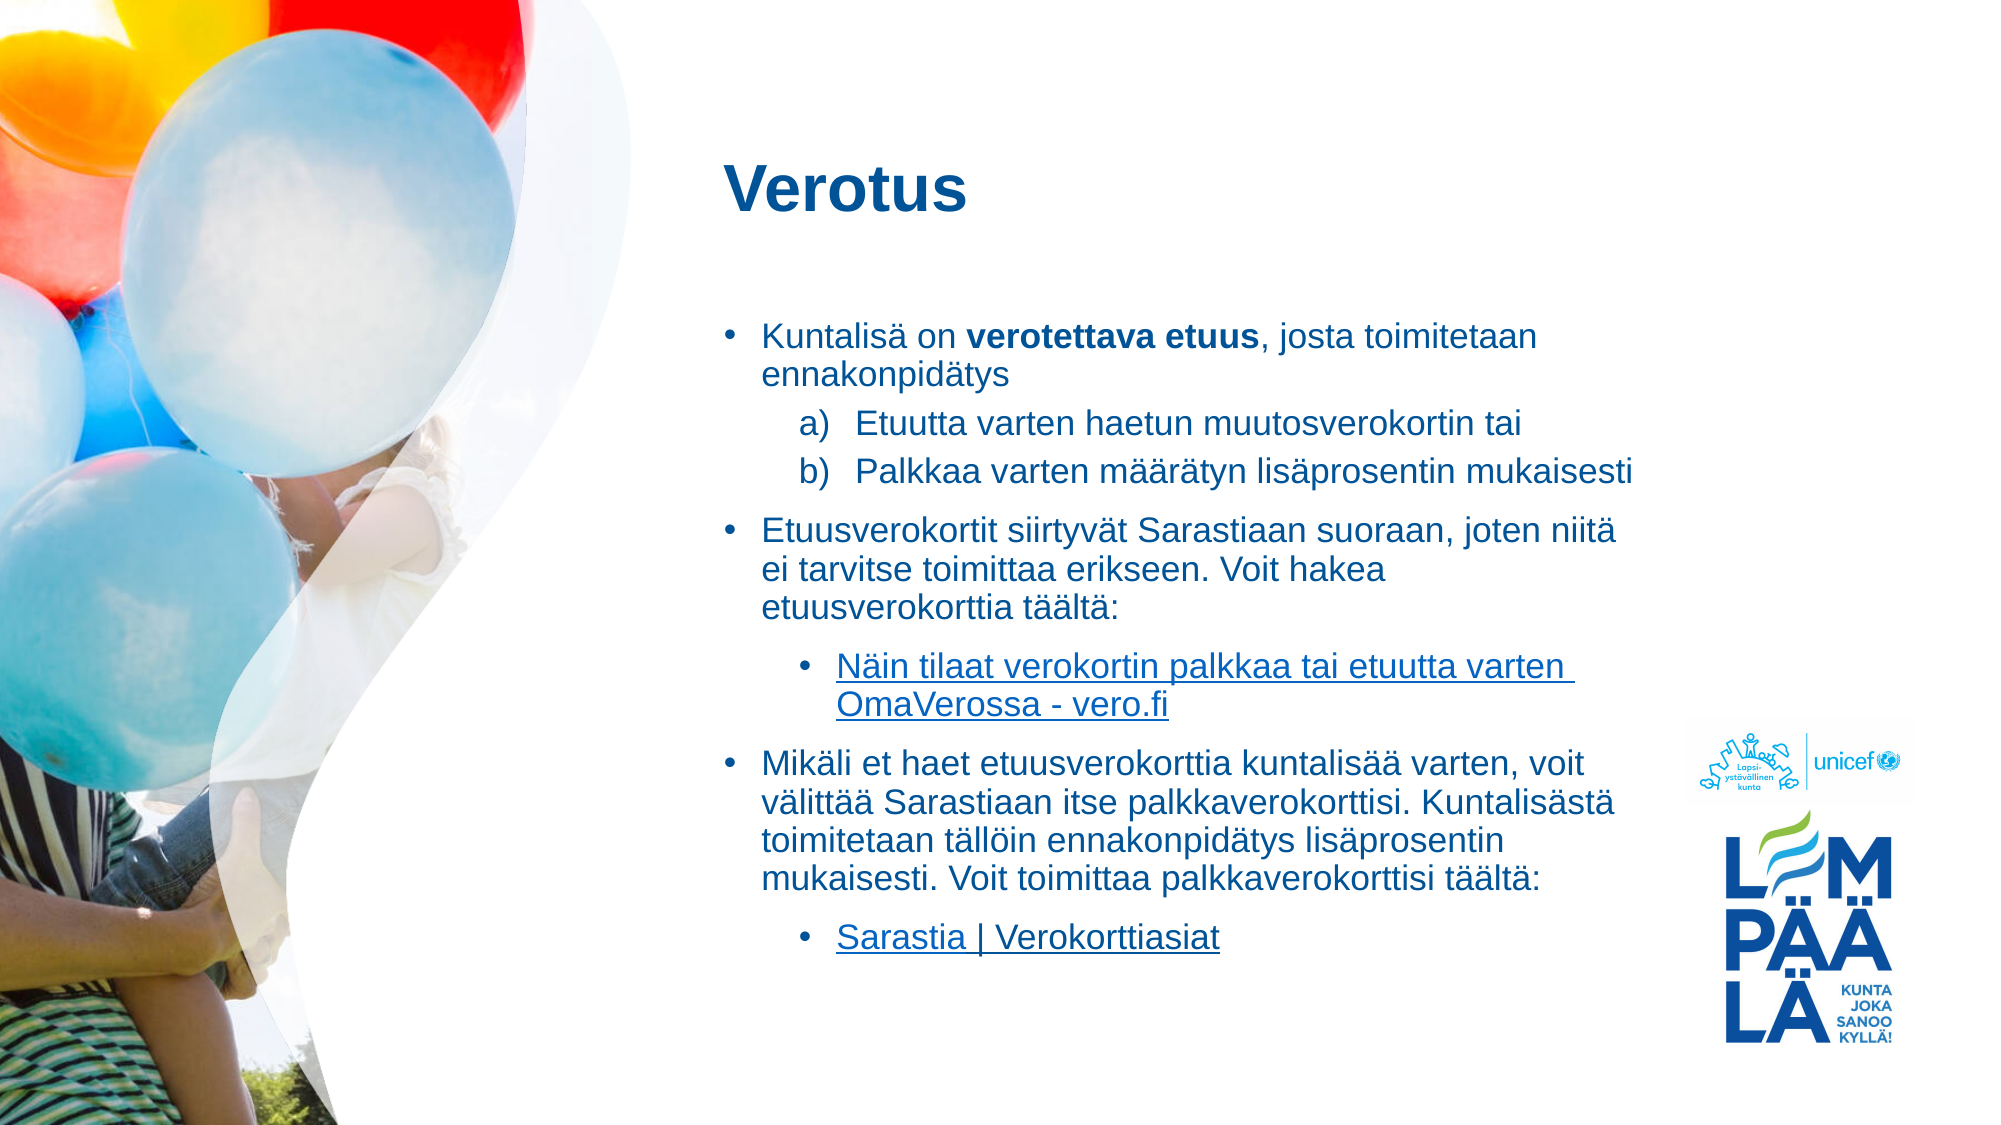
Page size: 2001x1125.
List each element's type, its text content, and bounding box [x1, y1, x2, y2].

list Kuntalisä on verotettava etuus, josta toimitetaan ennakonpidätys Etuutta varten haetun muutosverokortin tai Palkkaa varten määrätyn lisäprosentin mukaisesti Etuusverokortit siirtyvät Sarastiaan suoraan, joten niitä ei tarvitse toimittaa erikseen. Voit hakea etuusverokorttia täältä: Näin tilaat verokortin palkkaa tai etuutta varten OmaVerossa - vero.fi Mikäli et haet etuusverokorttia kuntalisää varten, voit välittää Sarastiaan itse palkkaverokorttisi. Kuntalisästä toimitetaan tällöin ennakonpidätys lisäprosentin mukaisesti. Voit toimittaa palkkaverokorttisi täältä: Sarastia | Verokorttiasiat [709, 310, 1659, 1053]
picture [1686, 718, 1923, 1074]
title Verotus [709, 96, 1659, 283]
picture [0, 0, 709, 1125]
